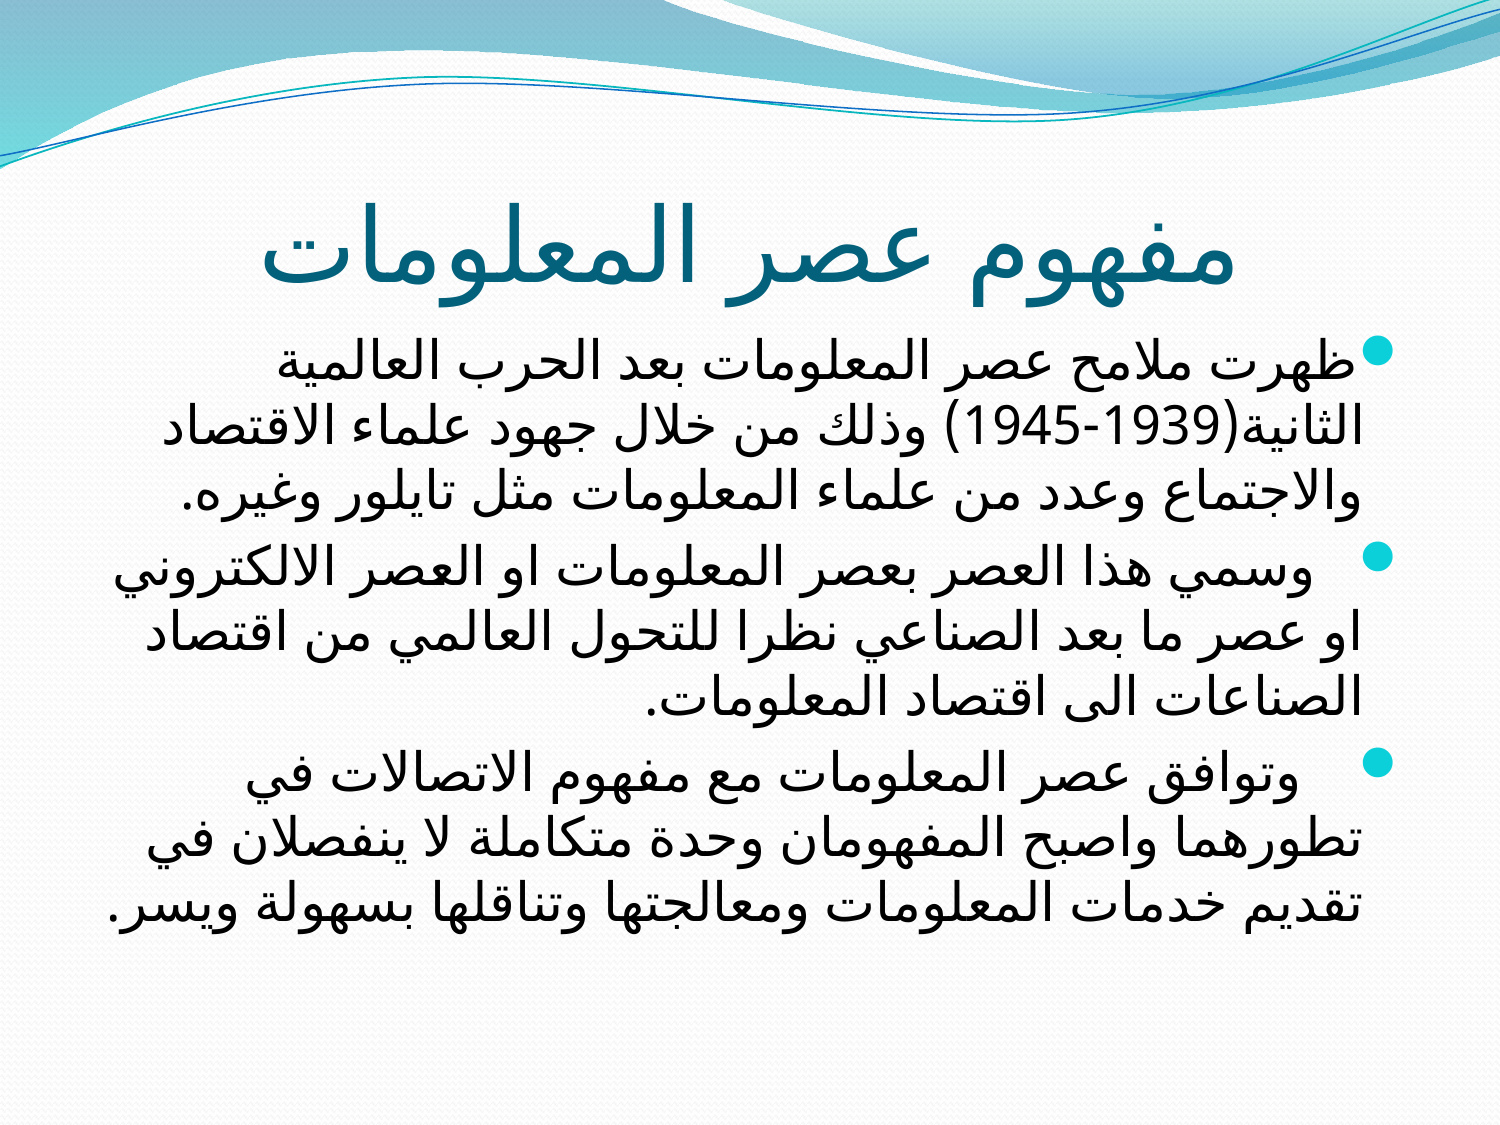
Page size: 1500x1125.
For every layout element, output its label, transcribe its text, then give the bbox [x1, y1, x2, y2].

list ظهرت ملامح عصر المعلومات بعد الحرب العالمية الثانية(1939-1945) وذلك من خلال جهود علماء الاقتصاد والاجتماع وعدد من علماء المعلومات مثل تايلور وغيره. وسمي هذا العصر بعصر المعلومات او العصر الالكتروني او عصر ما بعد الصناعي نظرا للتحول العالمي من اقتصاد الصناعات الى اقتصاد المعلومات. وتوافق عصر المعلومات مع مفهوم الاتصالات في تطورهما واصبح المفهومان وحدة متكاملة لا ينفصلان في تقديم خدمات المعلومات ومعالجتها وتناقلها بسهولة ويسر. [75, 317, 1425, 1038]
title مفهوم عصر المعلومات [75, 115, 1425, 303]
